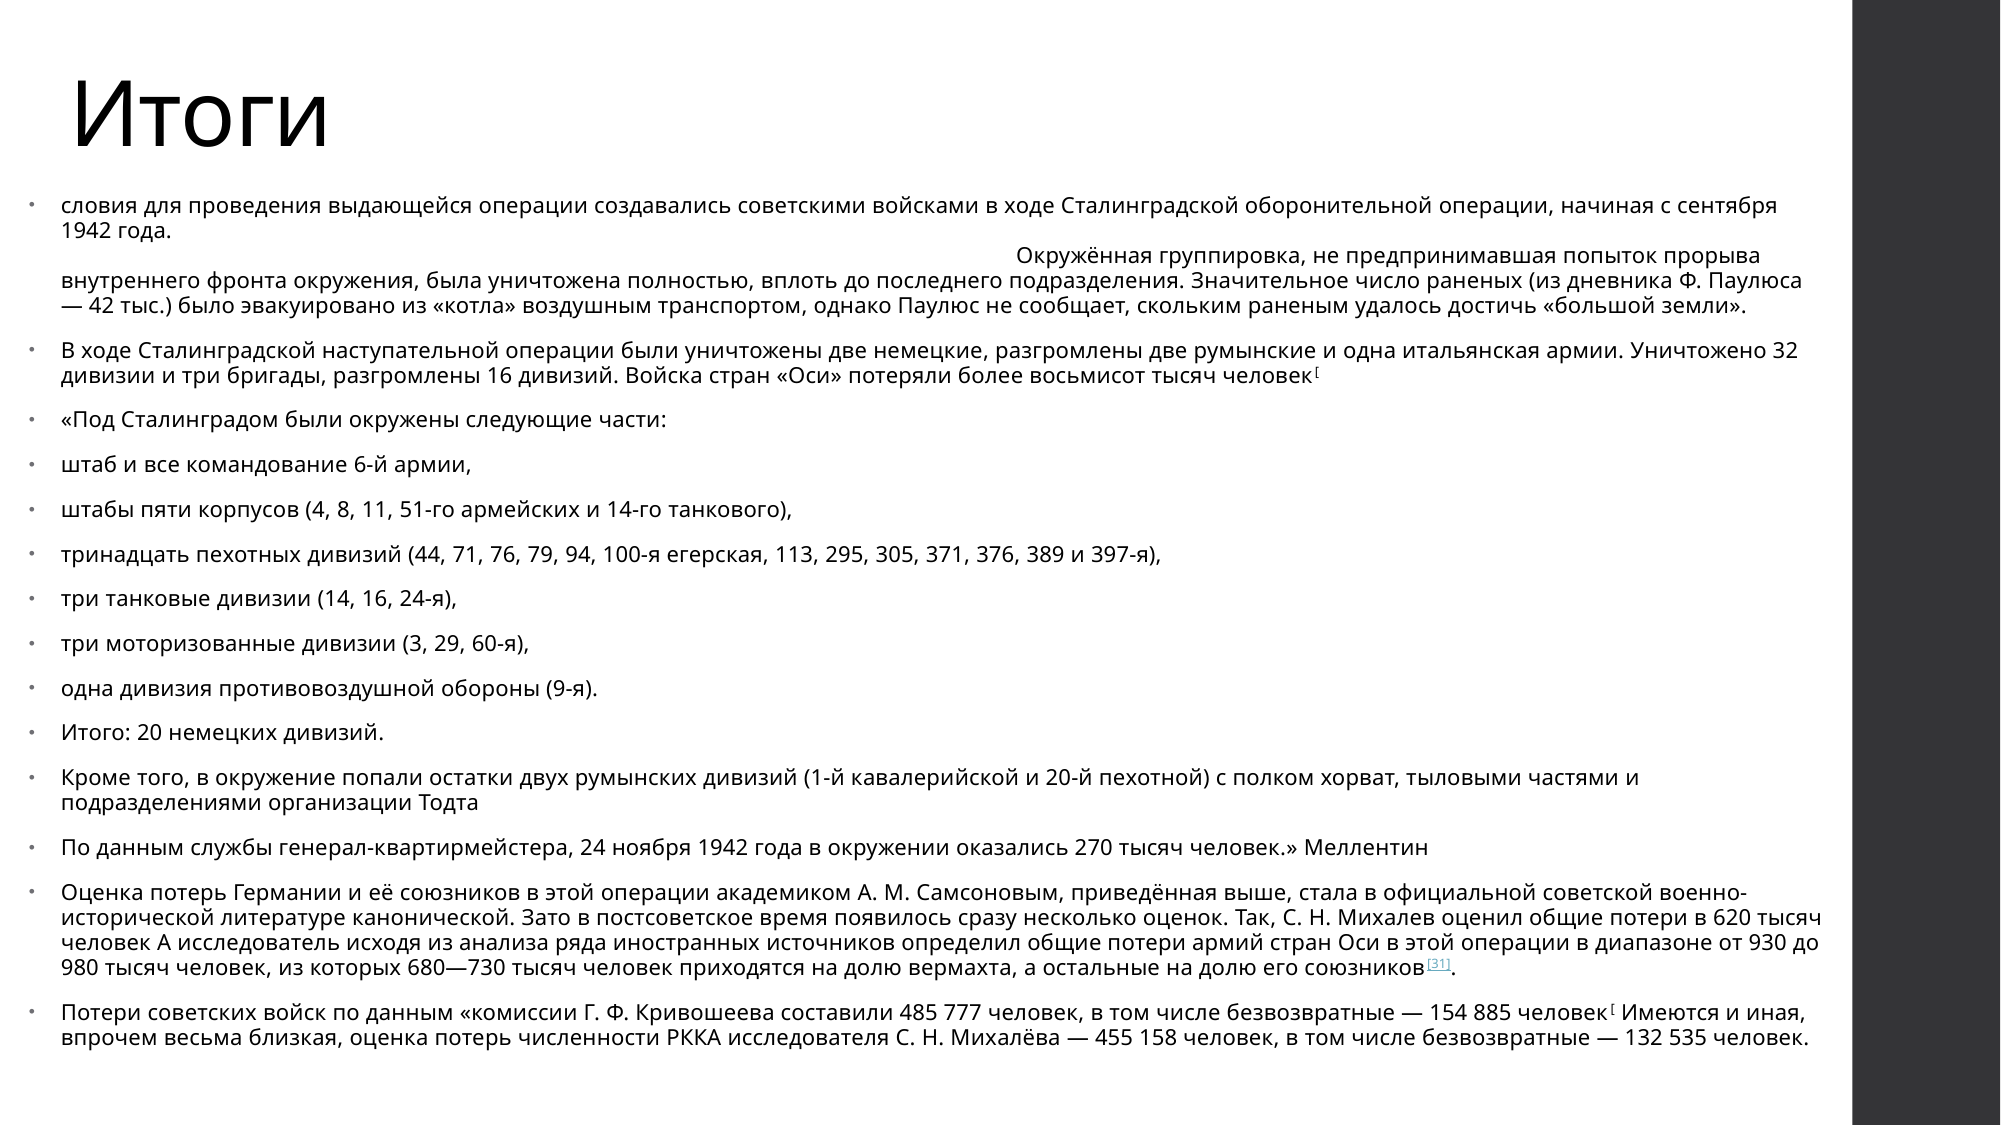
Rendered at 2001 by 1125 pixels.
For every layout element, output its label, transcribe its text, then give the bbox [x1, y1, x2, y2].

list словия для проведения выдающейся операции создавались советскими войсками в ходе Сталинградской оборонительной операции, начиная с сентября 1942 года. Окружённая группировка, не предпринимавшая попыток прорыва внутреннего фронта окружения, была уничтожена полностью, вплоть до последнего подразделения. Значительное число раненых (из дневника Ф. Паулюса — 42 тыс.) было эвакуировано из «котла» воздушным транспортом, однако Паулюс не сообщает, скольким раненым удалось достичь «большой земли». В ходе Сталинградской наступательной операции были уничтожены две немецкие, разгромлены две румынские и одна итальянская армии. Уничтожено 32 дивизии и три бригады, разгромлены 16 дивизий. Войска стран «Оси» потеряли более восьмисот тысяч человек[ «Под Сталинградом были окружены следующие части: штаб и все командование 6-й армии, штабы пяти корпусов (4, 8, 11, 51-го армейских и 14-го танкового), тринадцать пехотных дивизий (44, 71, 76, 79, 94, 100-я егерская, 113, 295, 305, 371, 376, 389 и 397-я), три танковые дивизии (14, 16, 24-я), три моторизованные дивизии (3, 29, 60-я), одна дивизия противовоздушной обороны (9-я). Итого: 20 немецких дивизий. Кроме того, в окружение попали остатки двух румынских дивизий (1-й кавалерийской и 20-й пехотной) с полком хорват, тыловыми частями и подразделениями организации Тодта По данным службы генерал-квартирмейстера, 24 ноября 1942 года в окружении оказались 270 тысяч человек.» Меллентин Оценка потерь Германии и её союзников в этой операции академиком А. М. Самсоновым, приведённая выше, стала в официальной советской военно-исторической литературе канонической. Зато в постсоветское время появилось сразу несколько оценок. Так, С. Н. Михалев оценил общие потери в 620 тысяч человек А исследователь исходя из анализа ряда иностранных источников определил общие потери армий стран Оси в этой операции в диапазоне от 930 до 980 тысяч человек, из которых 680—730 тысяч человек приходятся на долю вермахта, а остальные на долю его союзников[31]. Потери советских войск по данным «комиссии Г. Ф. Кривошеева составили 485 777 человек, в том числе безвозвратные — 154 885 человек[ Имеются и иная, впрочем весьма близкая, оценка потерь численности РККА исследователя С. Н. Михалёва — 455 158 человек, в том числе безвозвратные — 132 535 человек. [13, 185, 1847, 1112]
title Итоги [54, 51, 513, 174]
